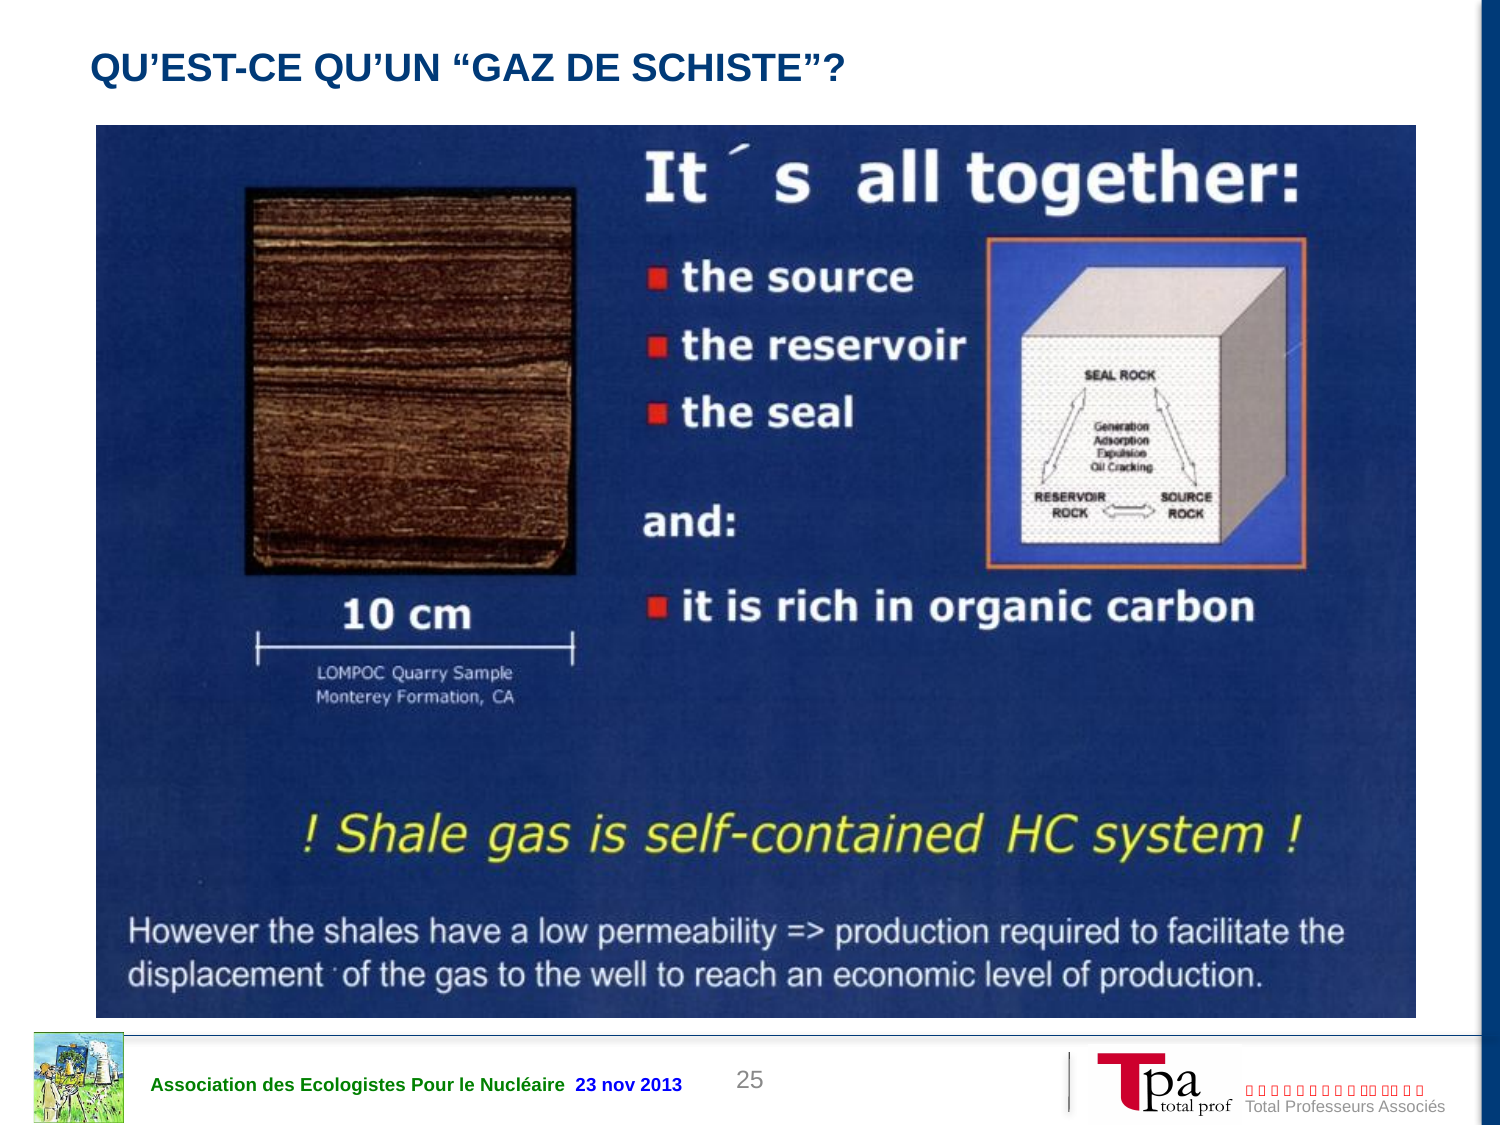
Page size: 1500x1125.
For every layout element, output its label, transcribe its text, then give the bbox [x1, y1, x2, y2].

picture [1088, 1044, 1242, 1125]
title Qu’est-ce qu’un “gaz de schiste”? [75, 0, 1424, 136]
picture [33, 1032, 124, 1123]
picture [96, 125, 1416, 1018]
